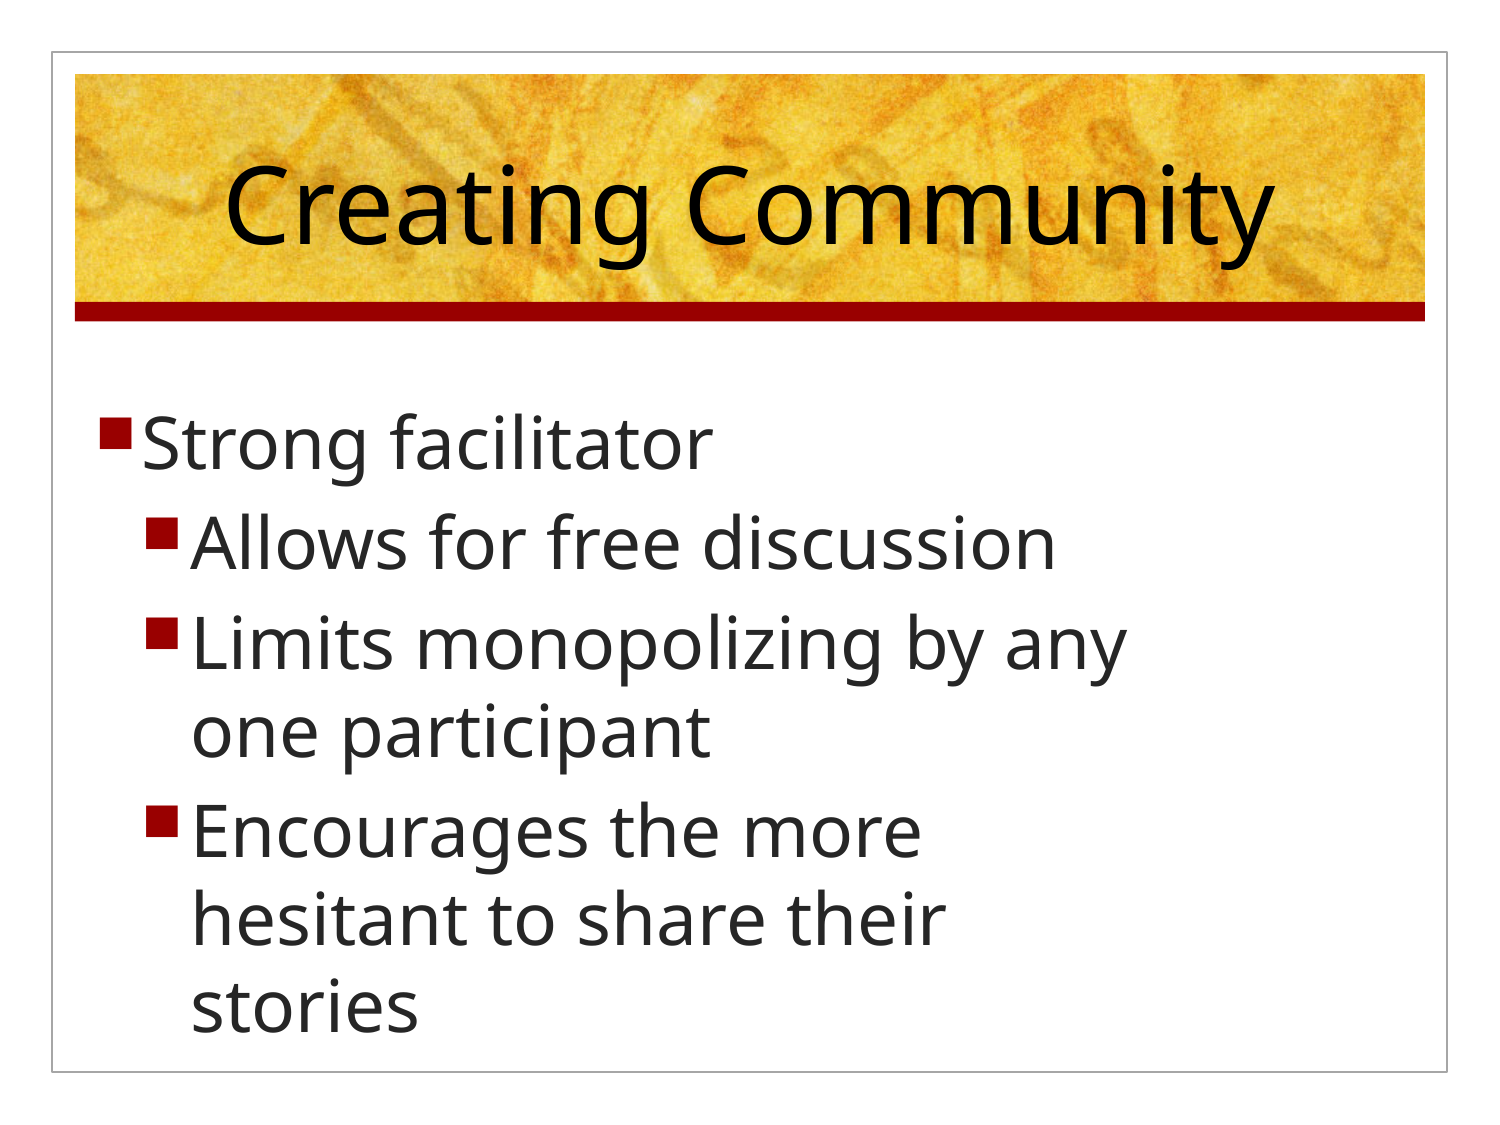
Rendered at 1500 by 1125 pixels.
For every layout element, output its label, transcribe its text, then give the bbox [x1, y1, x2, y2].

title Creating Community [108, 74, 1392, 267]
picture [75, 74, 1425, 301]
list Strong facilitator Allows for free discussion Limits monopolizing by any one participant Encourages the more hesitant to share their stories [80, 389, 1176, 1084]
